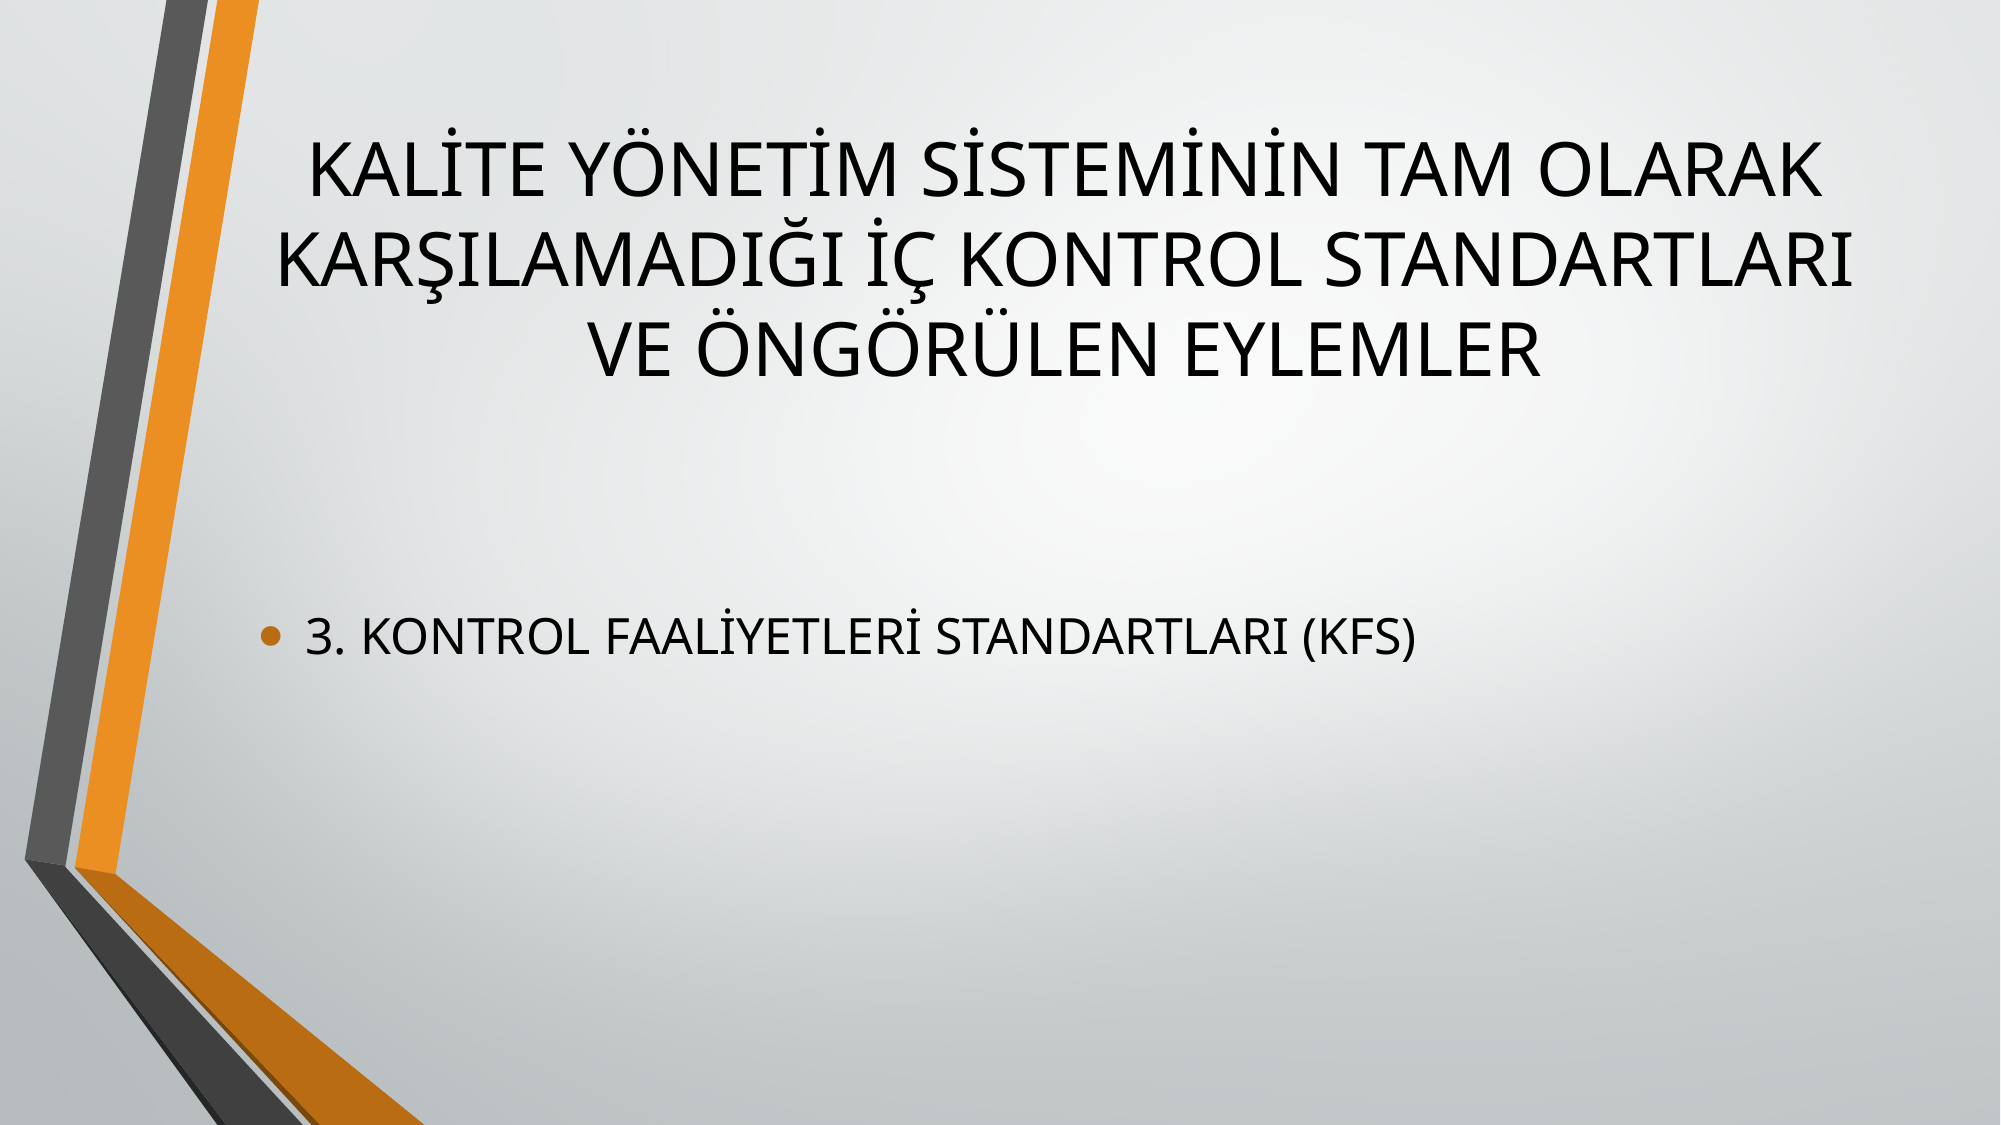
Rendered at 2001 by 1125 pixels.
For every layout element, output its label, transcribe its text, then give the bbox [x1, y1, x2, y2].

list 3. KONTROL FAALİYETLERİ STANDARTLARI (KFS) [243, 437, 1887, 950]
title KALİTE YÖNETİM SİSTEMİNİN TAM OLARAK KARŞILAMADIĞI İÇ KONTROL STANDARTLARI VE ÖNGÖRÜLEN EYLEMLER [243, 112, 1887, 400]
